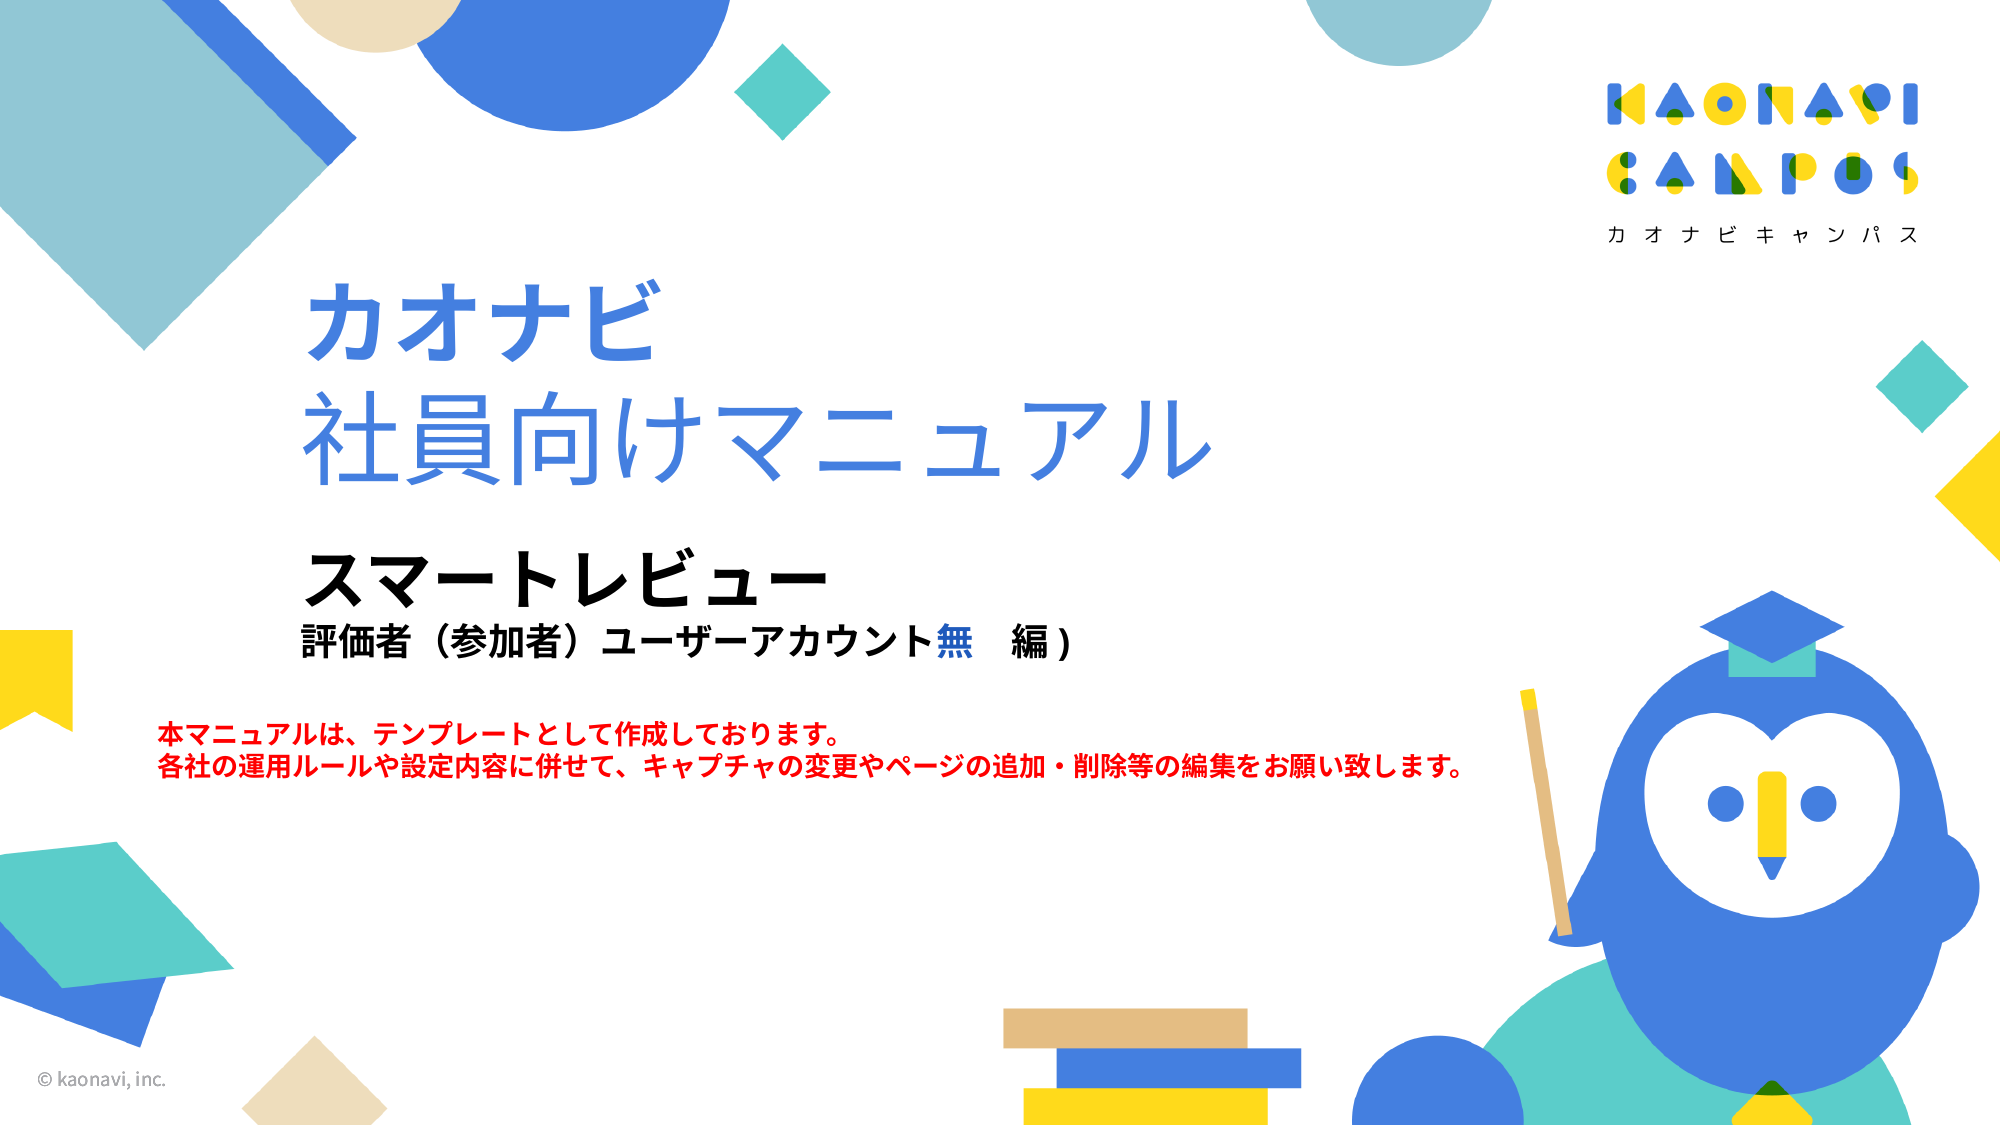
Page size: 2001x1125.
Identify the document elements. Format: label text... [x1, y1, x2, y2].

text_box © kaonavi, inc. [22, 1060, 473, 1120]
text_box カオナビ 社員向けマニュアル スマートレビュー 評価者（参加者）ユーザーアカウント無 編) [285, 257, 1331, 692]
picture [0, 0, 2000, 1125]
text_box 本マニュアルは、テンプレートとして作成しております。 各社の運用ルールや設定内容に併せて、キャプチャの変更やページの追加・削除等の編集をお願い致します。 [142, 709, 1515, 876]
